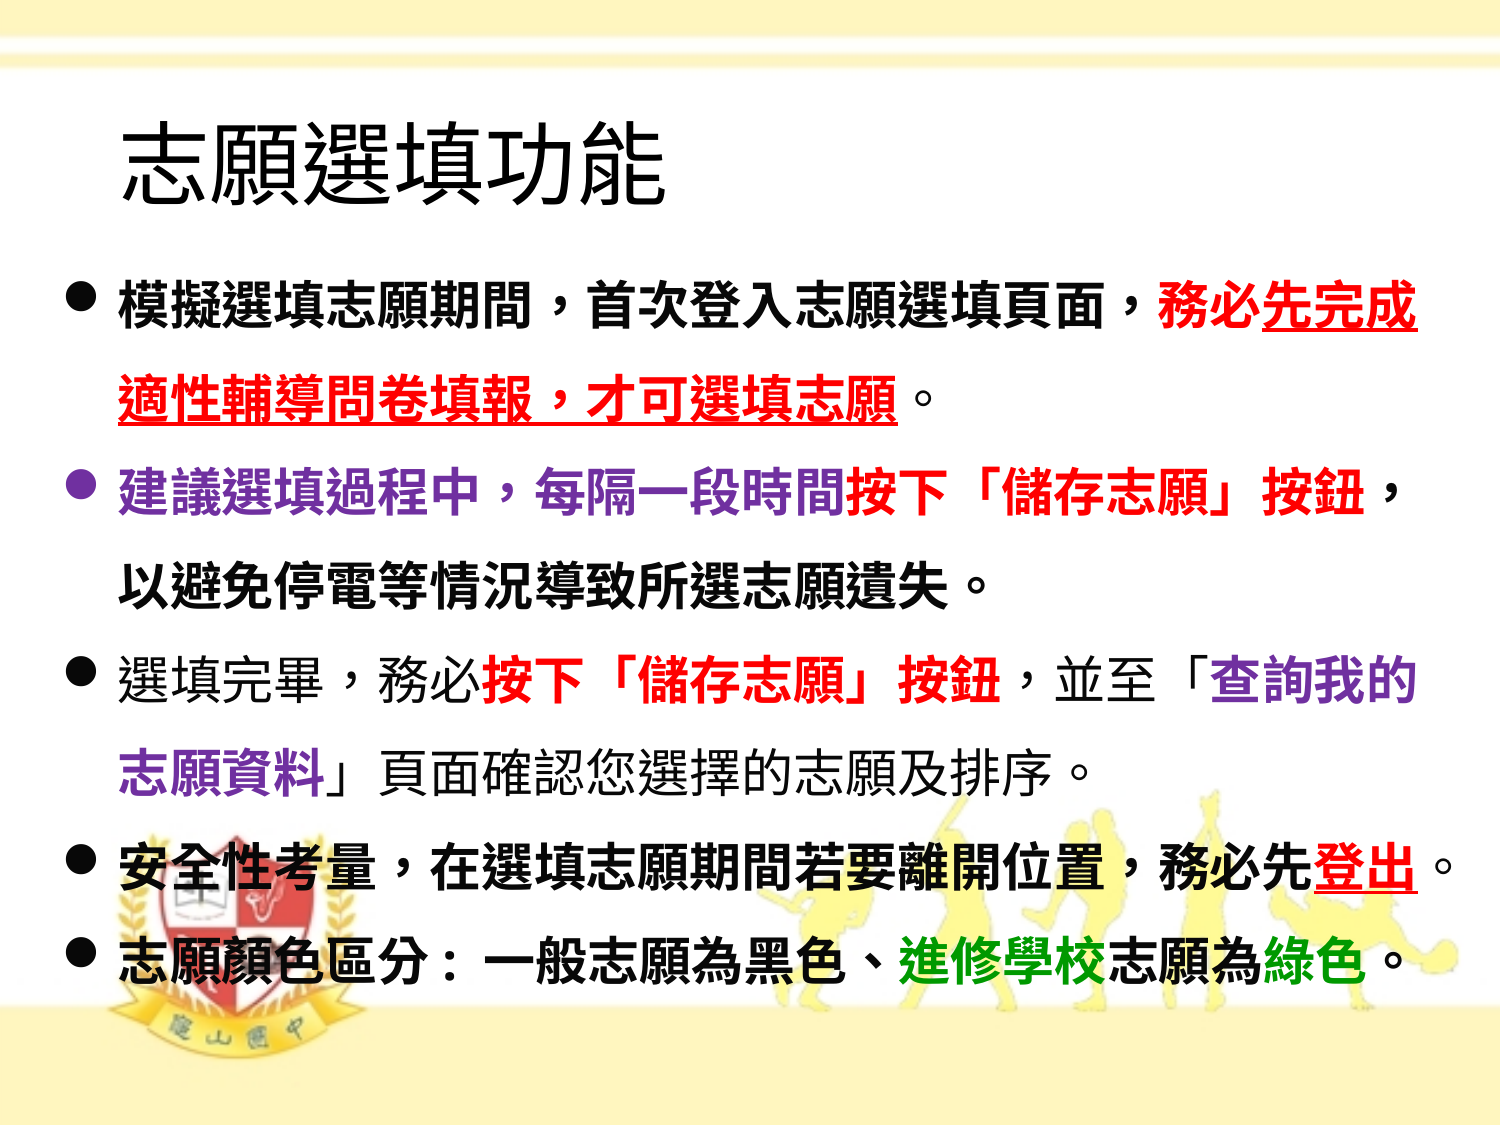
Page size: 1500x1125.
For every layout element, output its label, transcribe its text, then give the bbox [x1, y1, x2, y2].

list 模擬選填志願期間，首次登入志願選填頁面，務必先完成適性輔導問卷填報，才可選填志願。 建議選填過程中，每隔一段時間按下「儲存志願」按鈕，以避免停電等情況導致所選志願遺失。 選填完畢，務必按下「儲存志願」按鈕，並至「查詢我的志願資料」頁面確認您選擇的志願及排序。 安全性考量，在選填志願期間若要離開位置，務必先登出。 志願顏色區分: 一般志願為黑色、進修學校志願為綠色。 [46, 233, 1454, 999]
picture [0, 0, 1500, 1125]
title 志願選填功能 [103, 59, 1397, 233]
